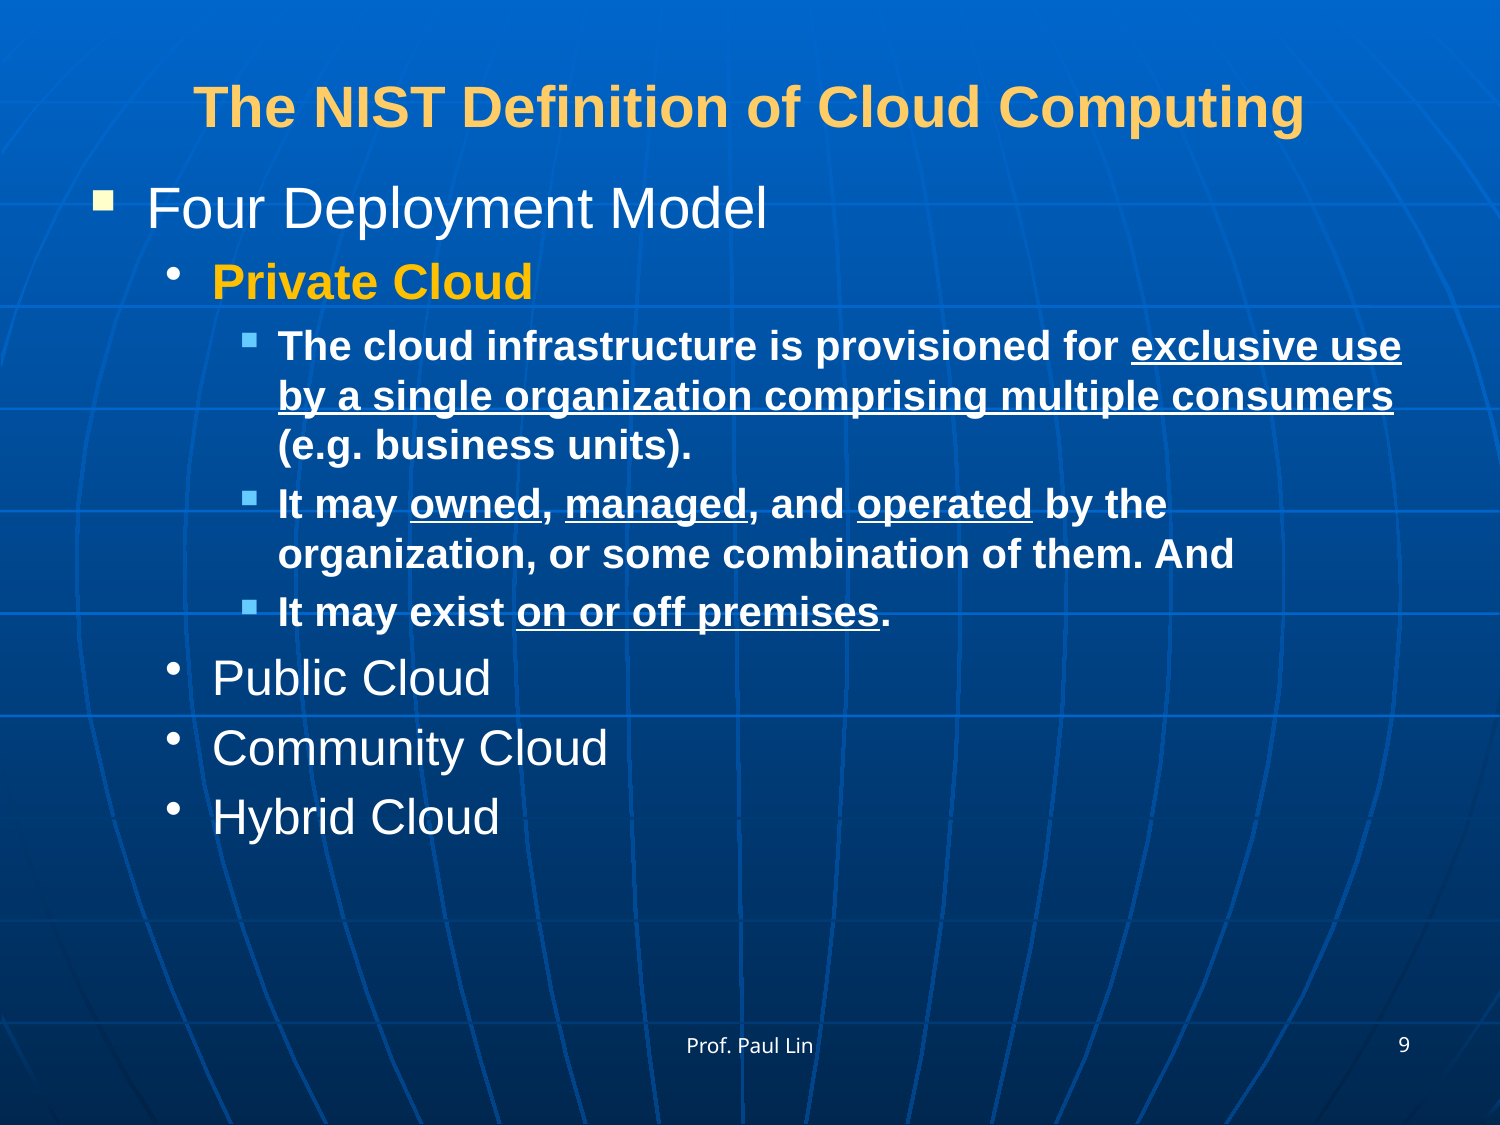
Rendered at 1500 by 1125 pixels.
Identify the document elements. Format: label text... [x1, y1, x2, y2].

slide_number 9 [1074, 1024, 1425, 1100]
footer Prof. Paul Lin [512, 1025, 988, 1100]
list Four Deployment Model Private Cloud The cloud infrastructure is provisioned for exclusive use by a single organization comprising multiple consumers (e.g. business units). It may owned, managed, and operated by the organization, or some combination of them. And It may exist on or off premises. Public Cloud Community Cloud Hybrid Cloud [75, 162, 1425, 1006]
title The NIST Definition of Cloud Computing [75, 45, 1425, 162]
